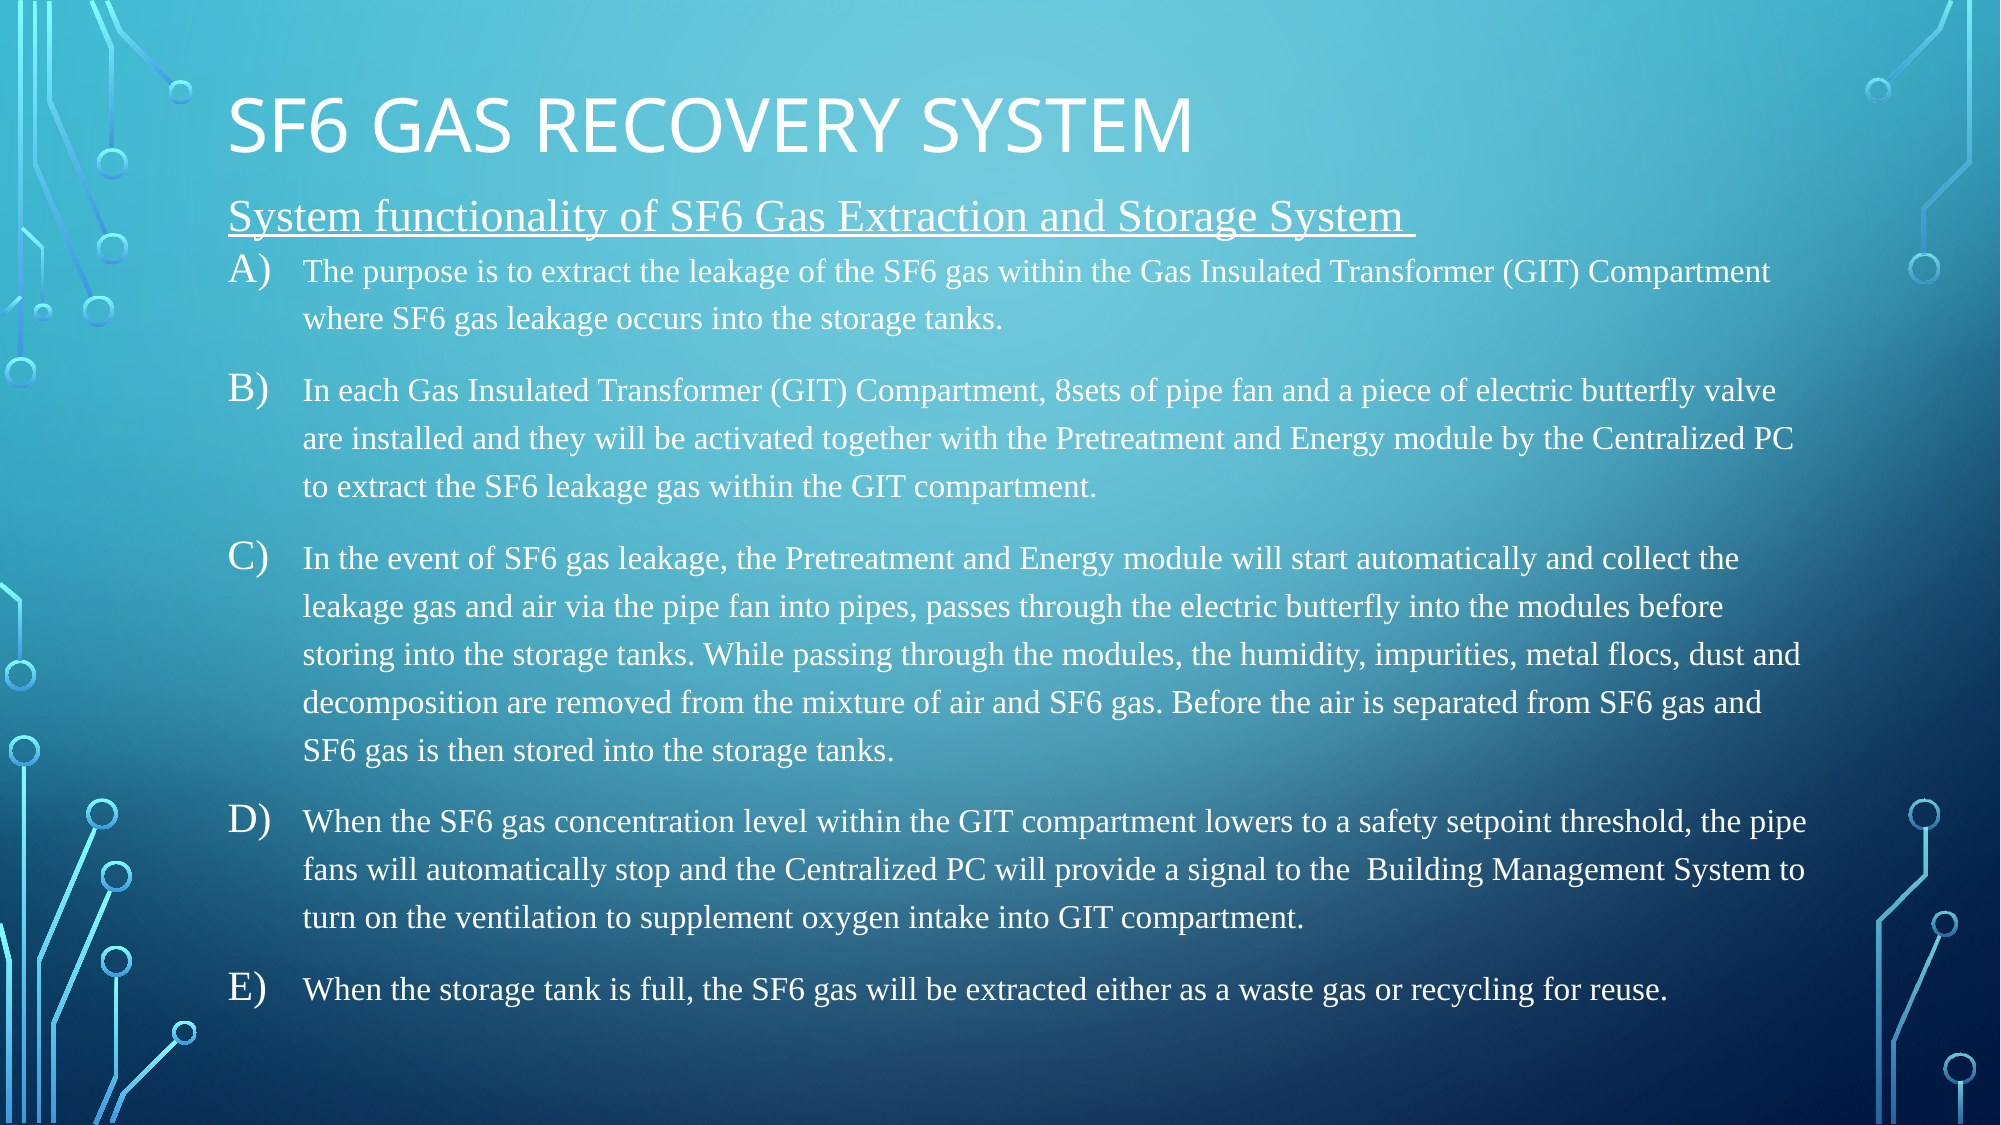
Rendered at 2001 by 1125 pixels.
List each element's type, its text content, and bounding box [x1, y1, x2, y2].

list System functionality of SF6 Gas Extraction and Storage System The purpose is to extract the leakage of the SF6 gas within the Gas Insulated Transformer (GIT) Compartment where SF6 gas leakage occurs into the storage tanks. In each Gas Insulated Transformer (GIT) Compartment, 8sets of pipe fan and a piece of electric butterfly valve are installed and they will be activated together with the Pretreatment and Energy module by the Centralized PC to extract the SF6 leakage gas within the GIT compartment. In the event of SF6 gas leakage, the Pretreatment and Energy module will start automatically and collect the leakage gas and air via the pipe fan into pipes, passes through the electric butterfly into the modules before storing into the storage tanks. While passing through the modules, the humidity, impurities, metal flocs, dust and decomposition are removed from the mixture of air and SF6 gas. Before the air is separated from SF6 gas and SF6 gas is then stored into the storage tanks. When the SF6 gas concentration level within the GIT compartment lowers to a safety setpoint threshold, the pipe fans will automatically stop and the Centralized PC will provide a signal to the Building Management System to turn on the ventilation to supplement oxygen intake into GIT compartment. When the storage tank is full, the SF6 gas will be extracted either as a waste gas or recycling for reuse. [212, 167, 1838, 1015]
text_box SF6 GAS Recovery SYSTEM [212, 37, 1838, 167]
